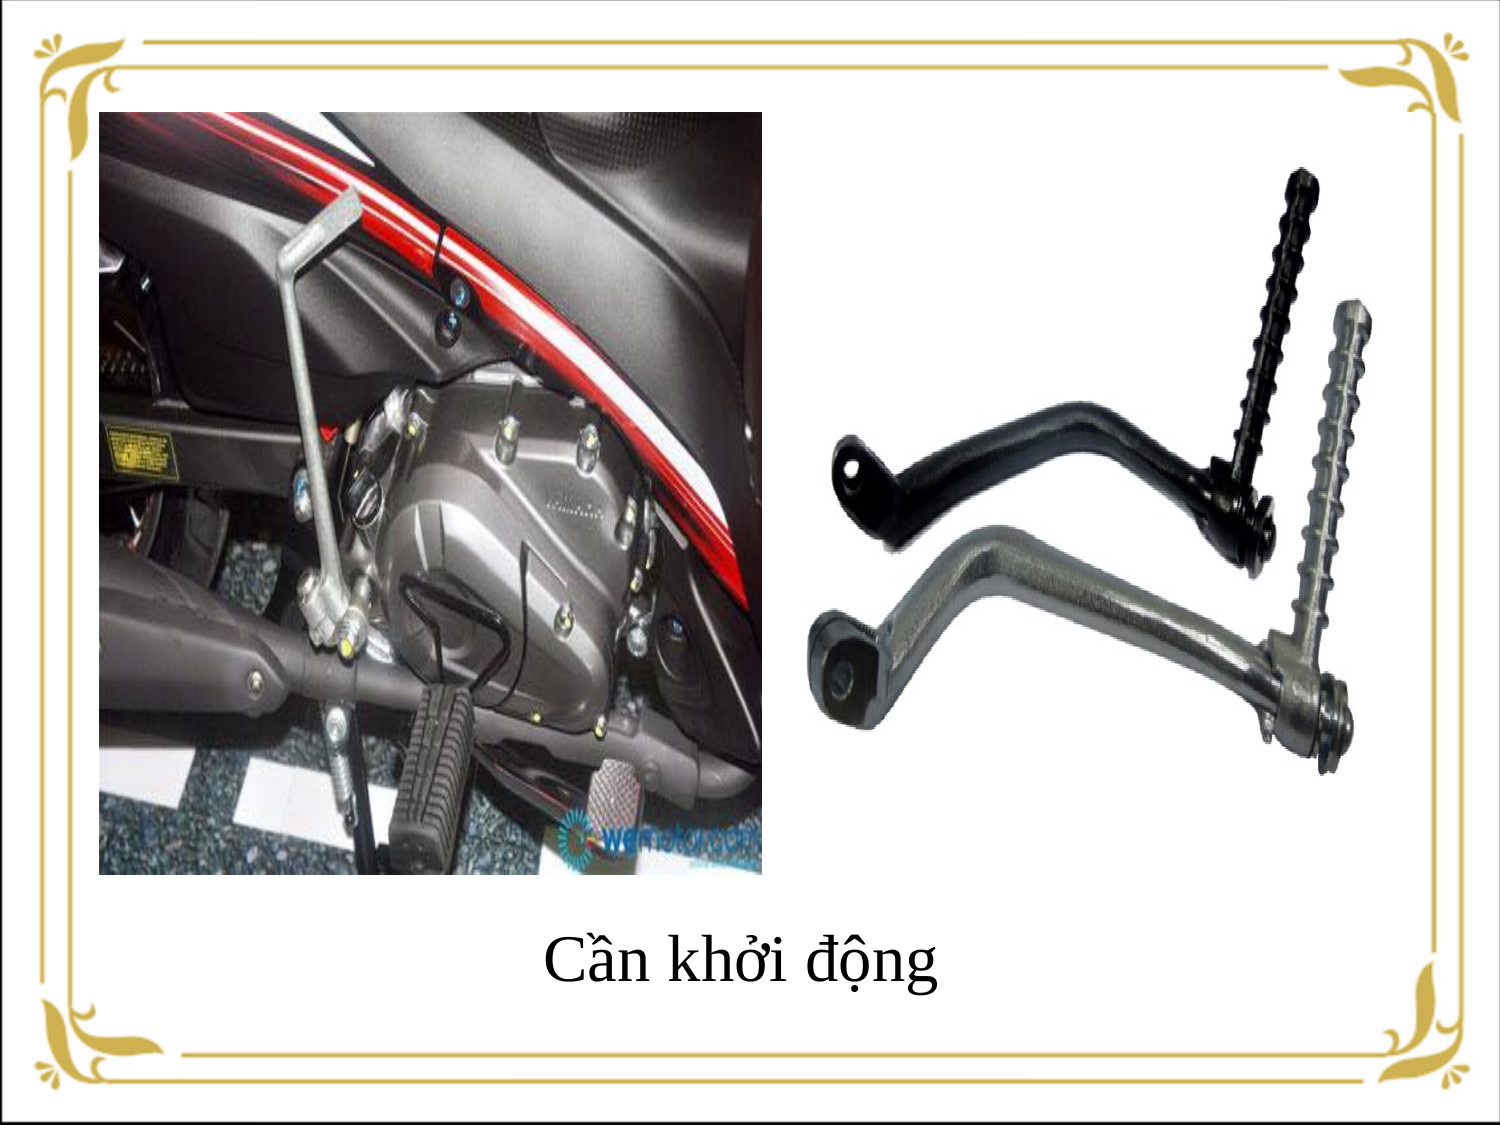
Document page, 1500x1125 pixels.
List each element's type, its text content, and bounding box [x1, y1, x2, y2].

list Cần khởi động [75, 907, 1425, 1038]
picture [0, 0, 1500, 1125]
